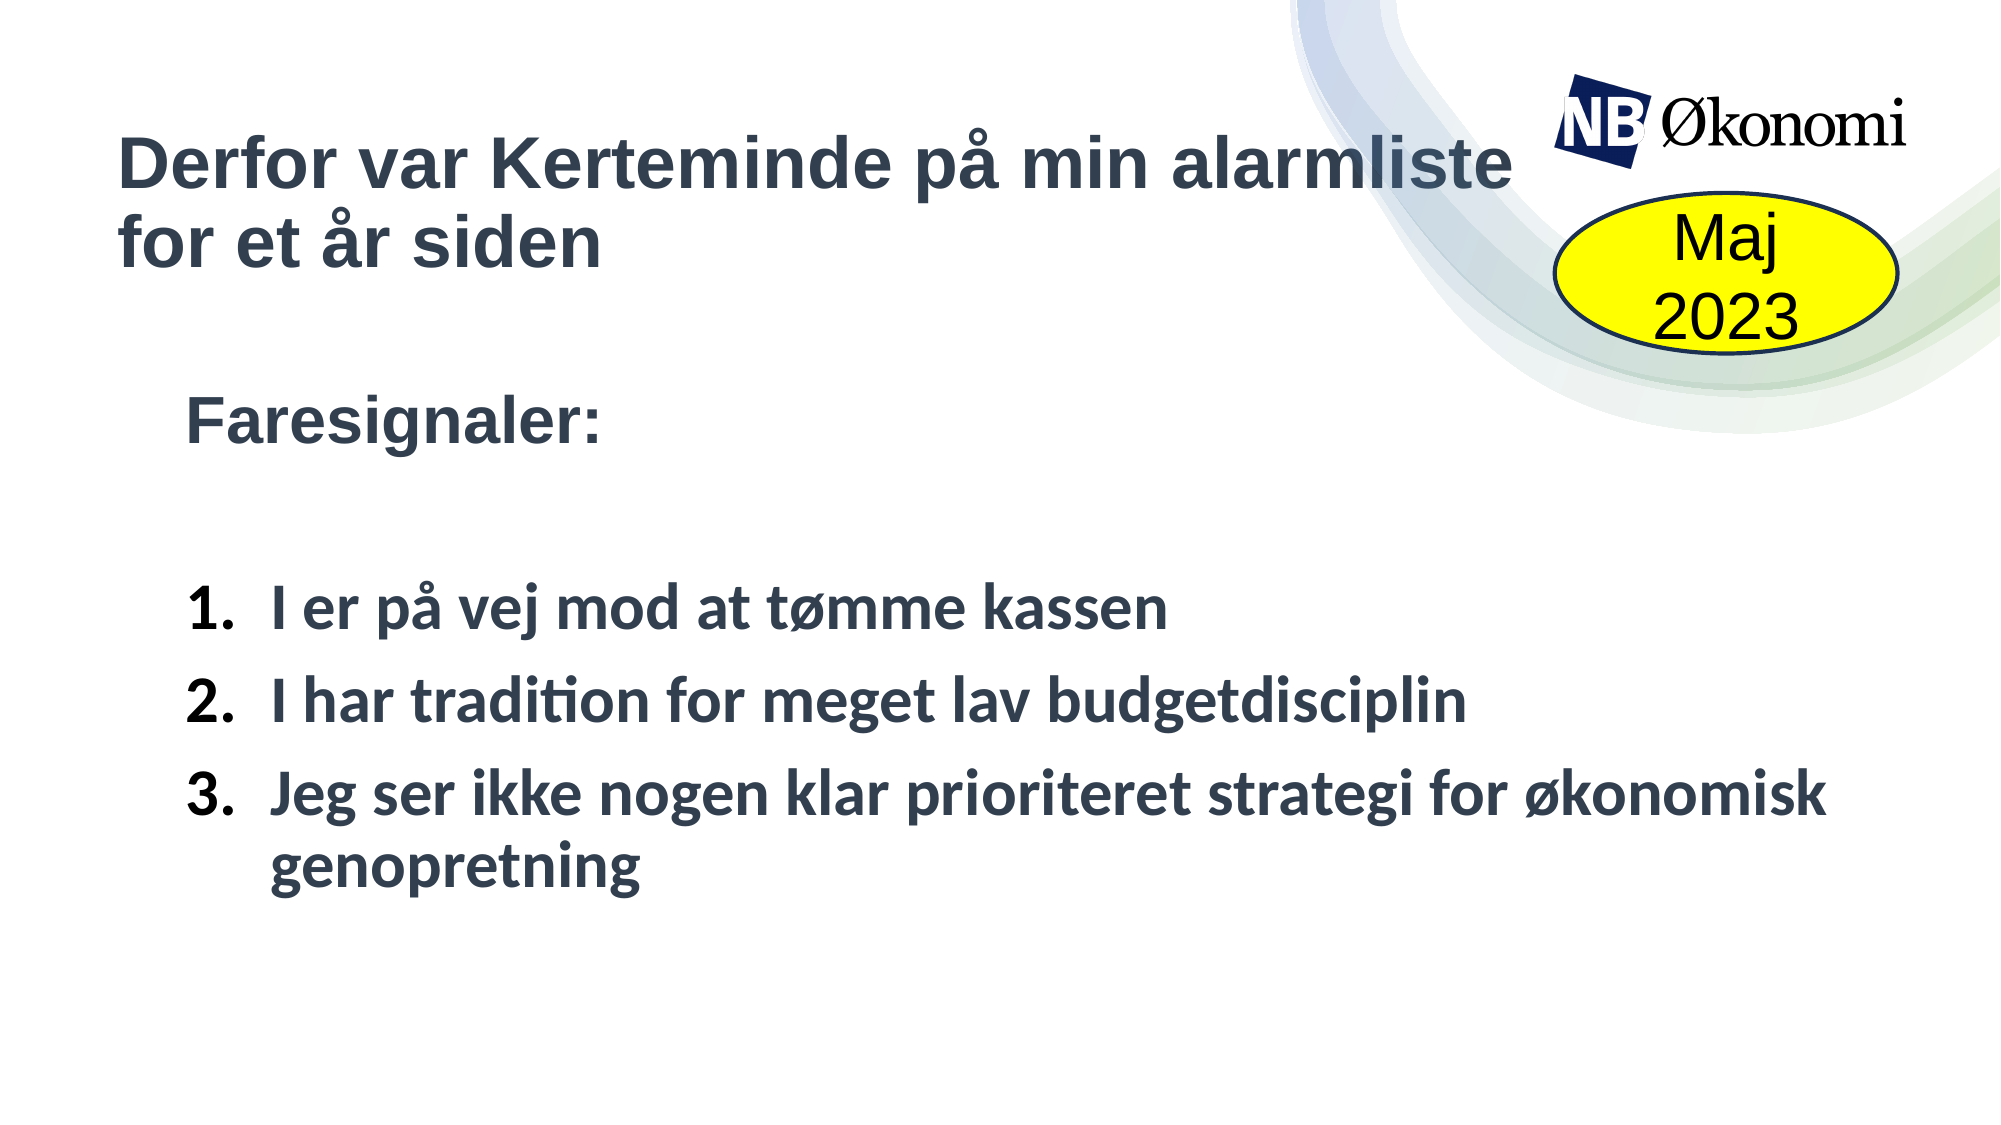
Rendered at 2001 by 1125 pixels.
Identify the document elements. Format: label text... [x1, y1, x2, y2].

list Faresignaler: I er på vej mod at tømme kassen I har tradition for meget lav budgetdisciplin Jeg ser ikke nogen klar prioriteret strategi for økonomisk genopretning [170, 378, 1896, 1093]
title Derfor var Kerteminde på min alarmliste for et år siden [102, 116, 1285, 292]
picture [1553, 73, 1926, 169]
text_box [1290, 0, 2000, 434]
